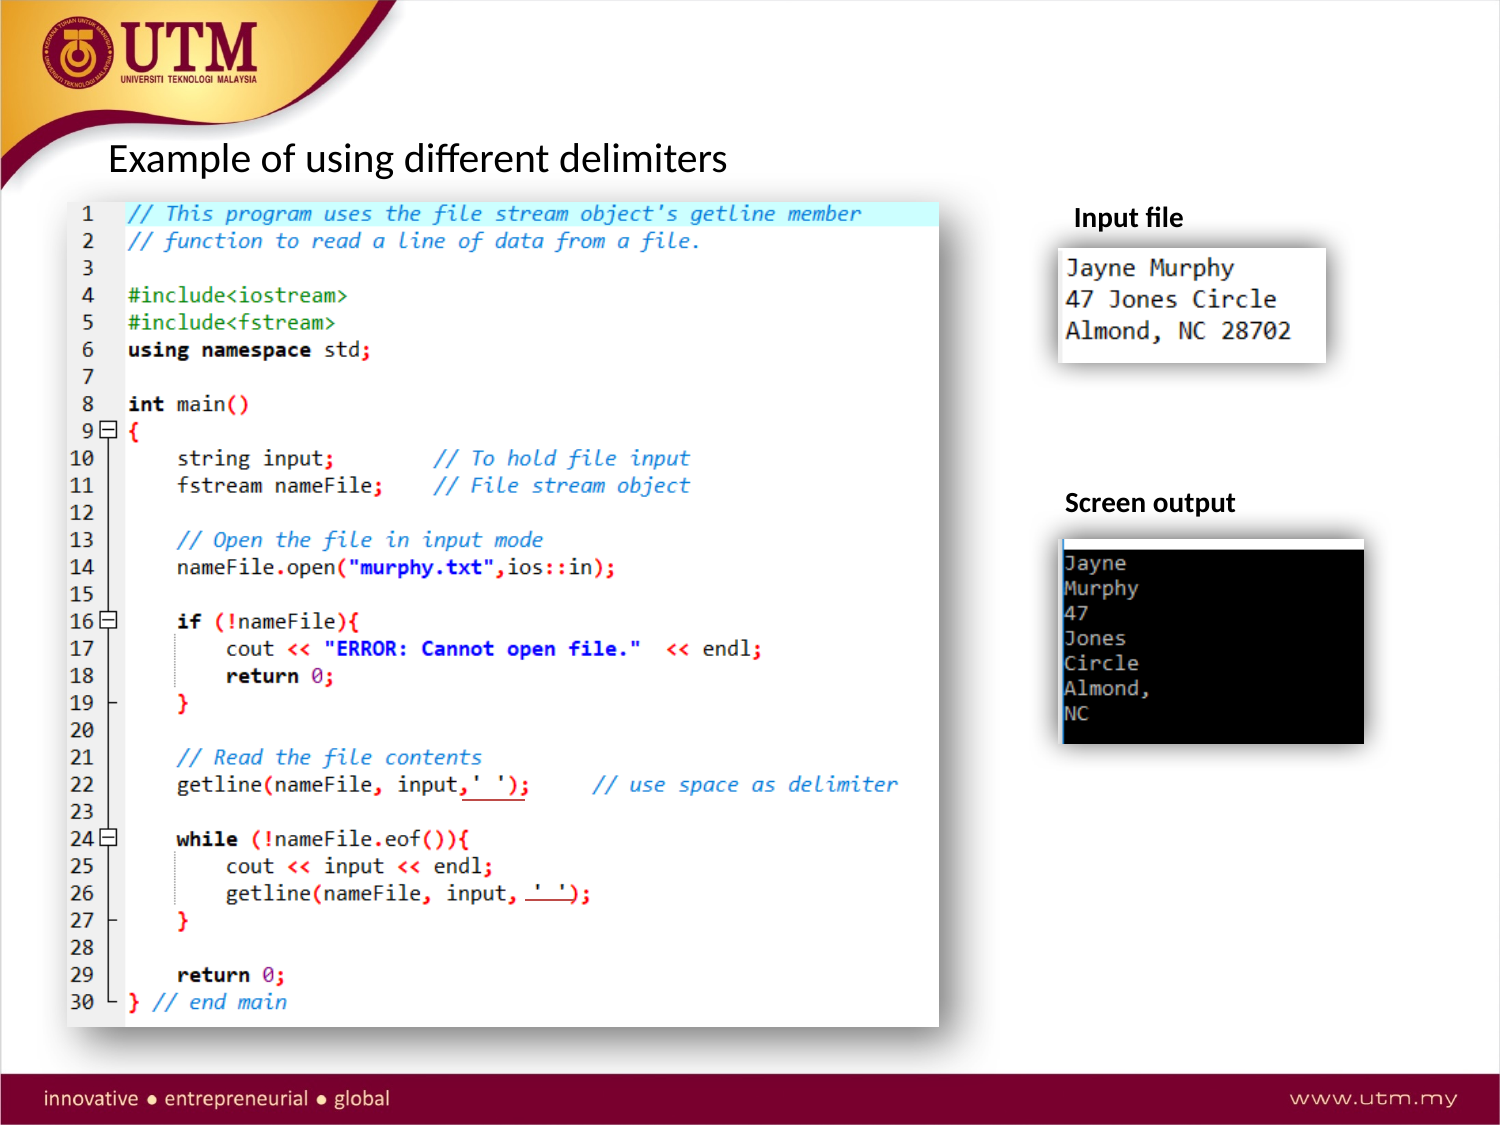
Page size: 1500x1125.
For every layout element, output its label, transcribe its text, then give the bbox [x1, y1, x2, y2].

text_box Input file [1059, 190, 1199, 228]
text_box Screen output [1050, 476, 1252, 527]
picture [0, 0, 1500, 1125]
title Example of using different delimiters [93, 98, 1444, 213]
